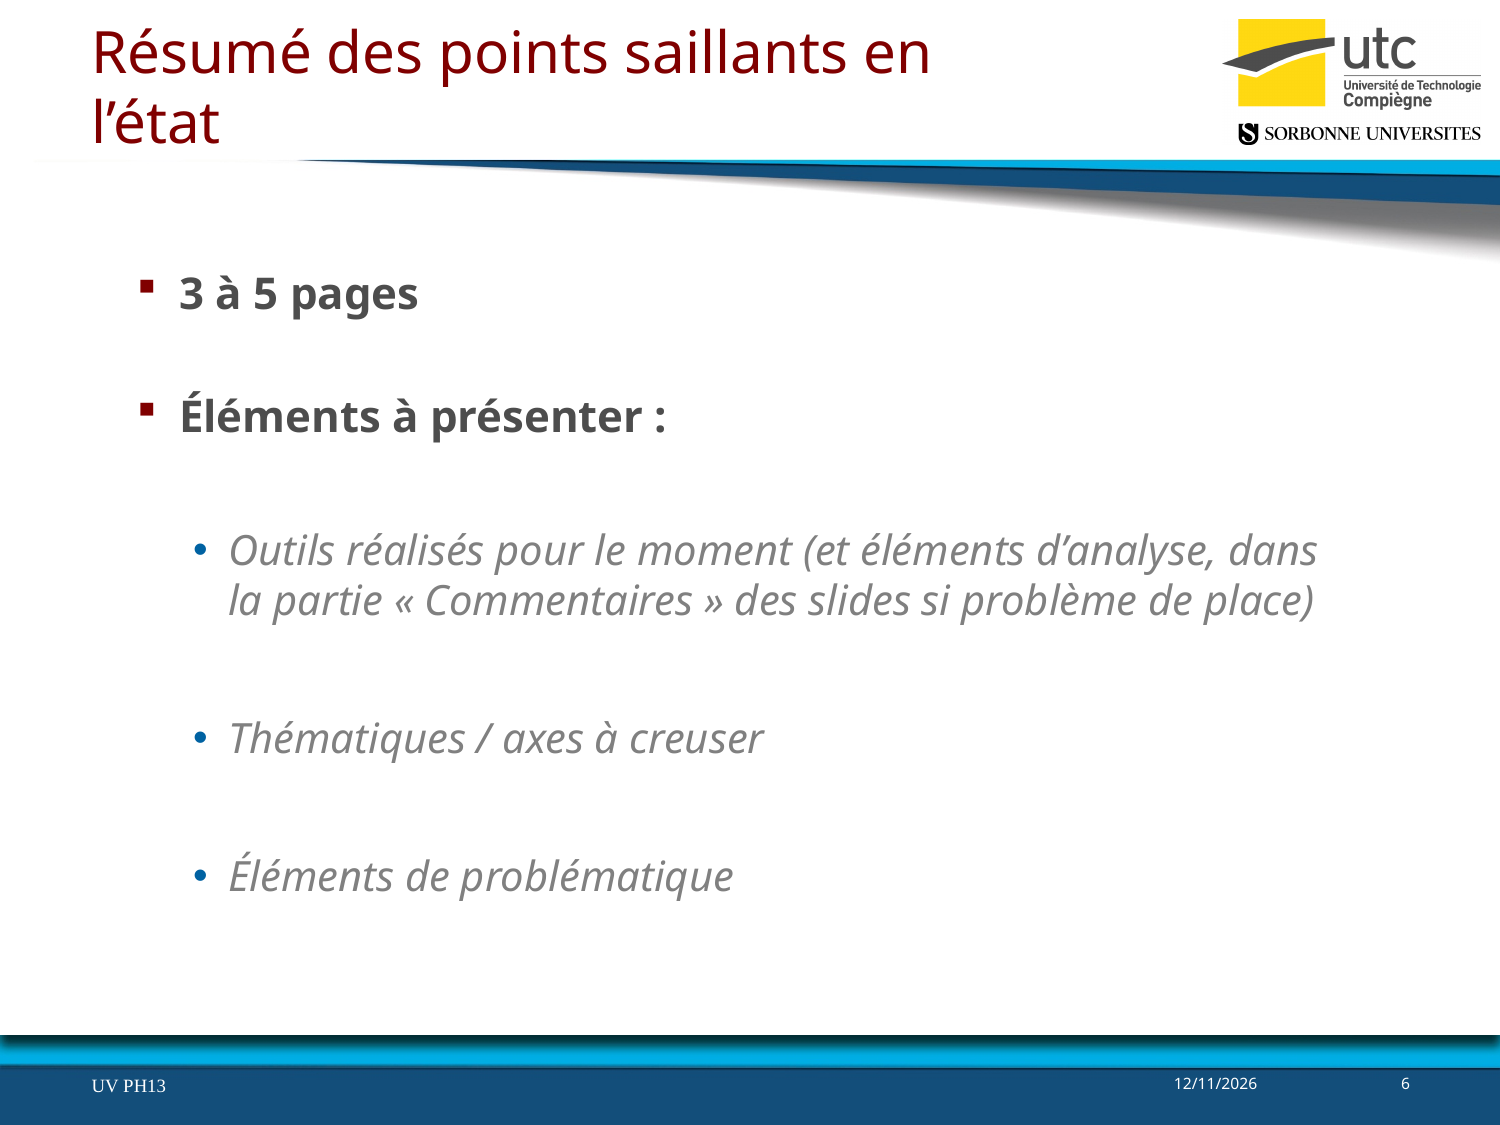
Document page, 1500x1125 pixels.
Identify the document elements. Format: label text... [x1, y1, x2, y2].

title Résumé des points saillants en l’état [76, 45, 987, 126]
picture [1222, 19, 1481, 145]
picture [0, 1035, 1500, 1046]
footer UV PH13 [76, 1055, 1117, 1115]
list 3 à 5 pages Éléments à présenter : Outils réalisés pour le moment (et éléments d’analyse, dans la partie « Commentaires » des slides si problème de place) Thématiques / axes à creuser Éléments de problématique [121, 258, 1354, 993]
picture [0, 159, 1500, 303]
slide_number 6 [1316, 1055, 1425, 1115]
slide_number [1126, 1055, 1306, 1115]
picture [0, 1065, 1500, 1125]
